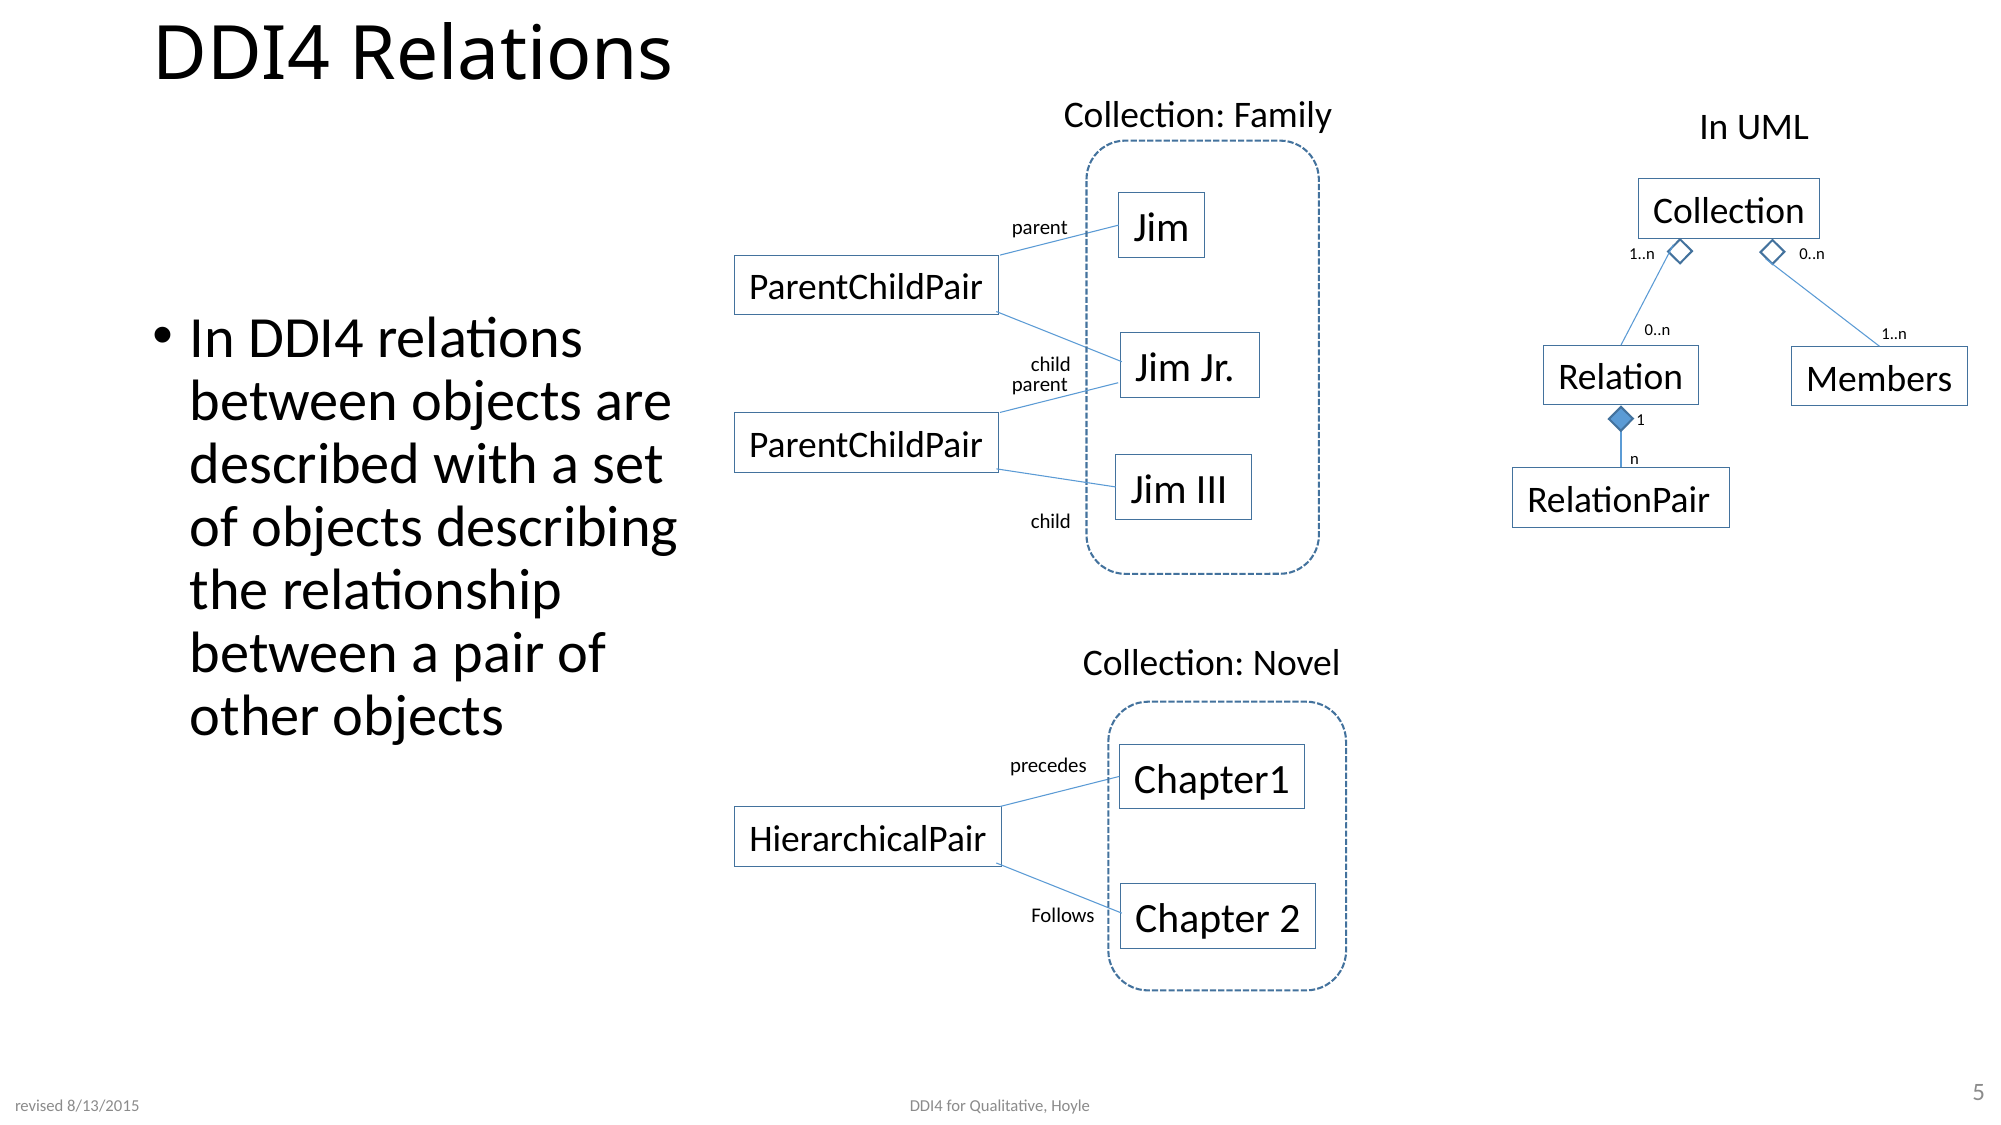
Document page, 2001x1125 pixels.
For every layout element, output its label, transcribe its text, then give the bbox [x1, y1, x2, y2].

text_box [1766, 258, 1880, 347]
text_box 0..n [1784, 235, 1842, 258]
footer DDI4 for Qualitative, Hoyle [662, 1085, 1338, 1125]
text_box n [1621, 440, 1645, 475]
text_box precedes [995, 744, 1102, 785]
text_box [999, 225, 1119, 256]
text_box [1620, 257, 1687, 346]
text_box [999, 382, 1119, 413]
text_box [996, 862, 1122, 914]
text_box HierarchicalPair [734, 806, 1002, 867]
text_box Follows [1016, 914, 1108, 935]
text_box Relation [1543, 345, 1699, 405]
text_box Collection [1638, 178, 1820, 239]
text_box RelationPair [1512, 467, 1730, 528]
text_box Members [1791, 346, 1968, 406]
text_box parent [997, 363, 1083, 403]
text_box ParentChildPair [734, 412, 999, 473]
text_box parent [997, 205, 1083, 246]
list In DDI4 relations between objects are described with a set of objects describing the relationship between a pair of other objects [137, 299, 716, 1014]
text_box [1085, 143, 1320, 575]
text_box [1672, 237, 1694, 258]
text_box Jim III [1115, 454, 1252, 520]
text_box child [1016, 500, 1087, 541]
text_box Collection: Novel [1068, 630, 1356, 690]
text_box [1107, 700, 1348, 992]
text_box [1607, 405, 1635, 432]
text_box Collection: Family [1048, 83, 1348, 143]
text_box 1..n [1866, 315, 1924, 351]
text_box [999, 776, 1119, 807]
slide_number 5 [1862, 1066, 2000, 1116]
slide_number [0, 1085, 162, 1125]
text_box 1..n [1614, 235, 1672, 271]
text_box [996, 311, 1122, 362]
text_box 1 [1627, 401, 1652, 437]
text_box ParentChildPair [734, 255, 999, 315]
text_box In UML [1684, 94, 1824, 155]
text_box [1759, 238, 1784, 259]
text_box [996, 468, 1116, 488]
title DDI4 Relations [137, 0, 1863, 111]
